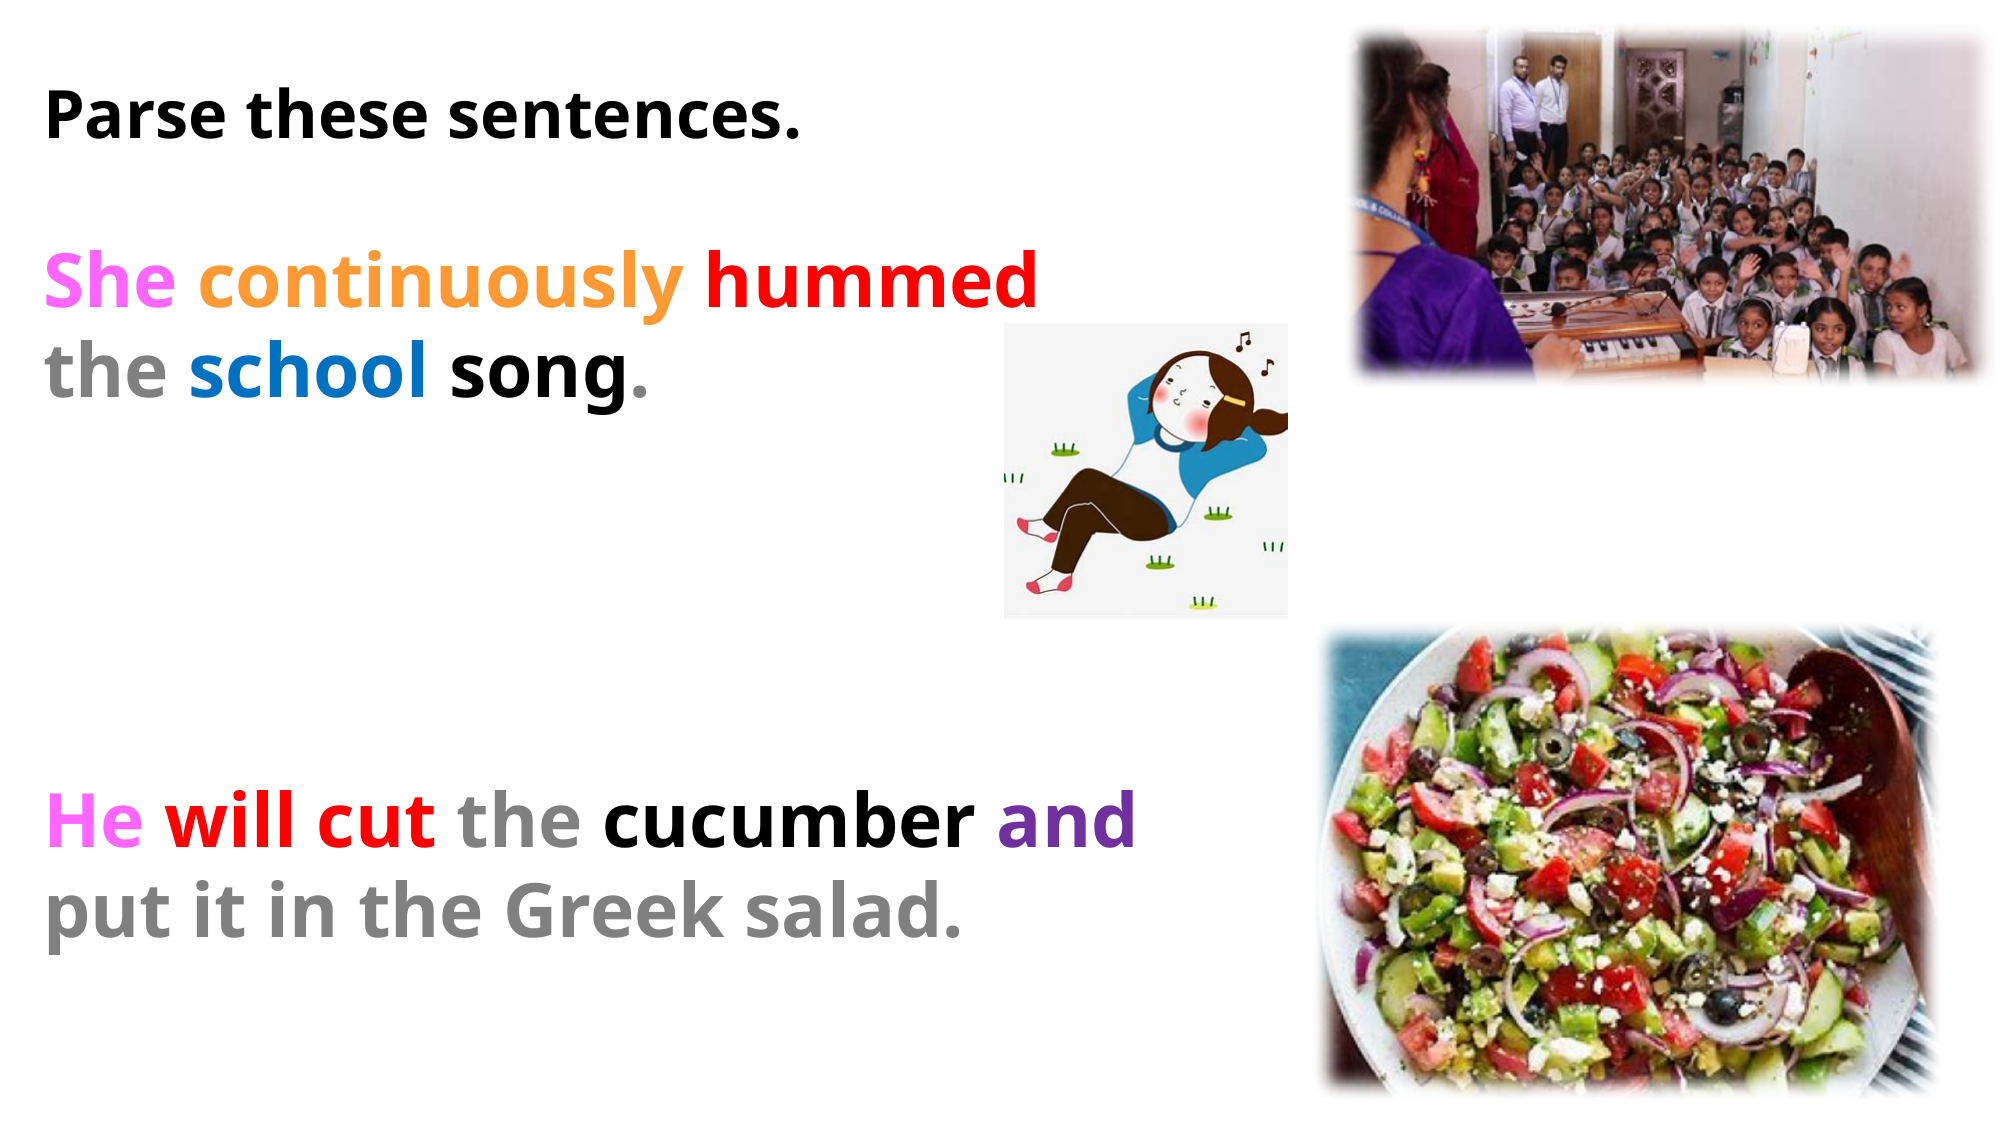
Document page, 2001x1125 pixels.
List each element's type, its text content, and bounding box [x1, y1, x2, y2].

picture [1343, 21, 1999, 390]
picture [1004, 322, 1288, 620]
picture [1312, 619, 1942, 1101]
text_box Parse these sentences. She continuously hummed the school song. He will cut the cucumber and put it in the Greek salad. [28, 64, 1494, 960]
